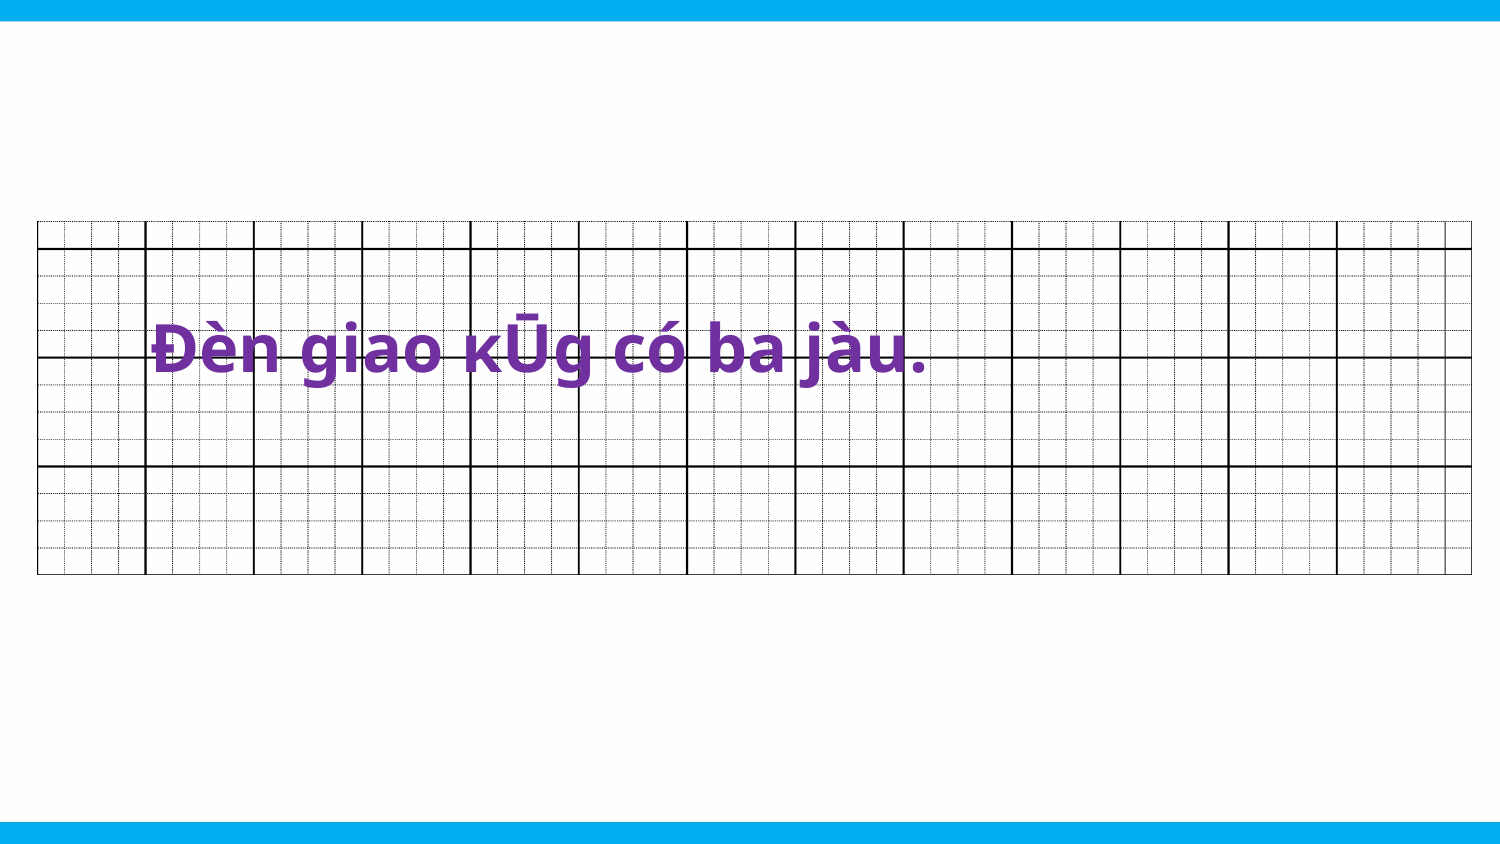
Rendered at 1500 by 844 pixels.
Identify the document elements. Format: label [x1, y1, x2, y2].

text_box [37, 221, 1473, 575]
picture [0, 22, 1500, 822]
